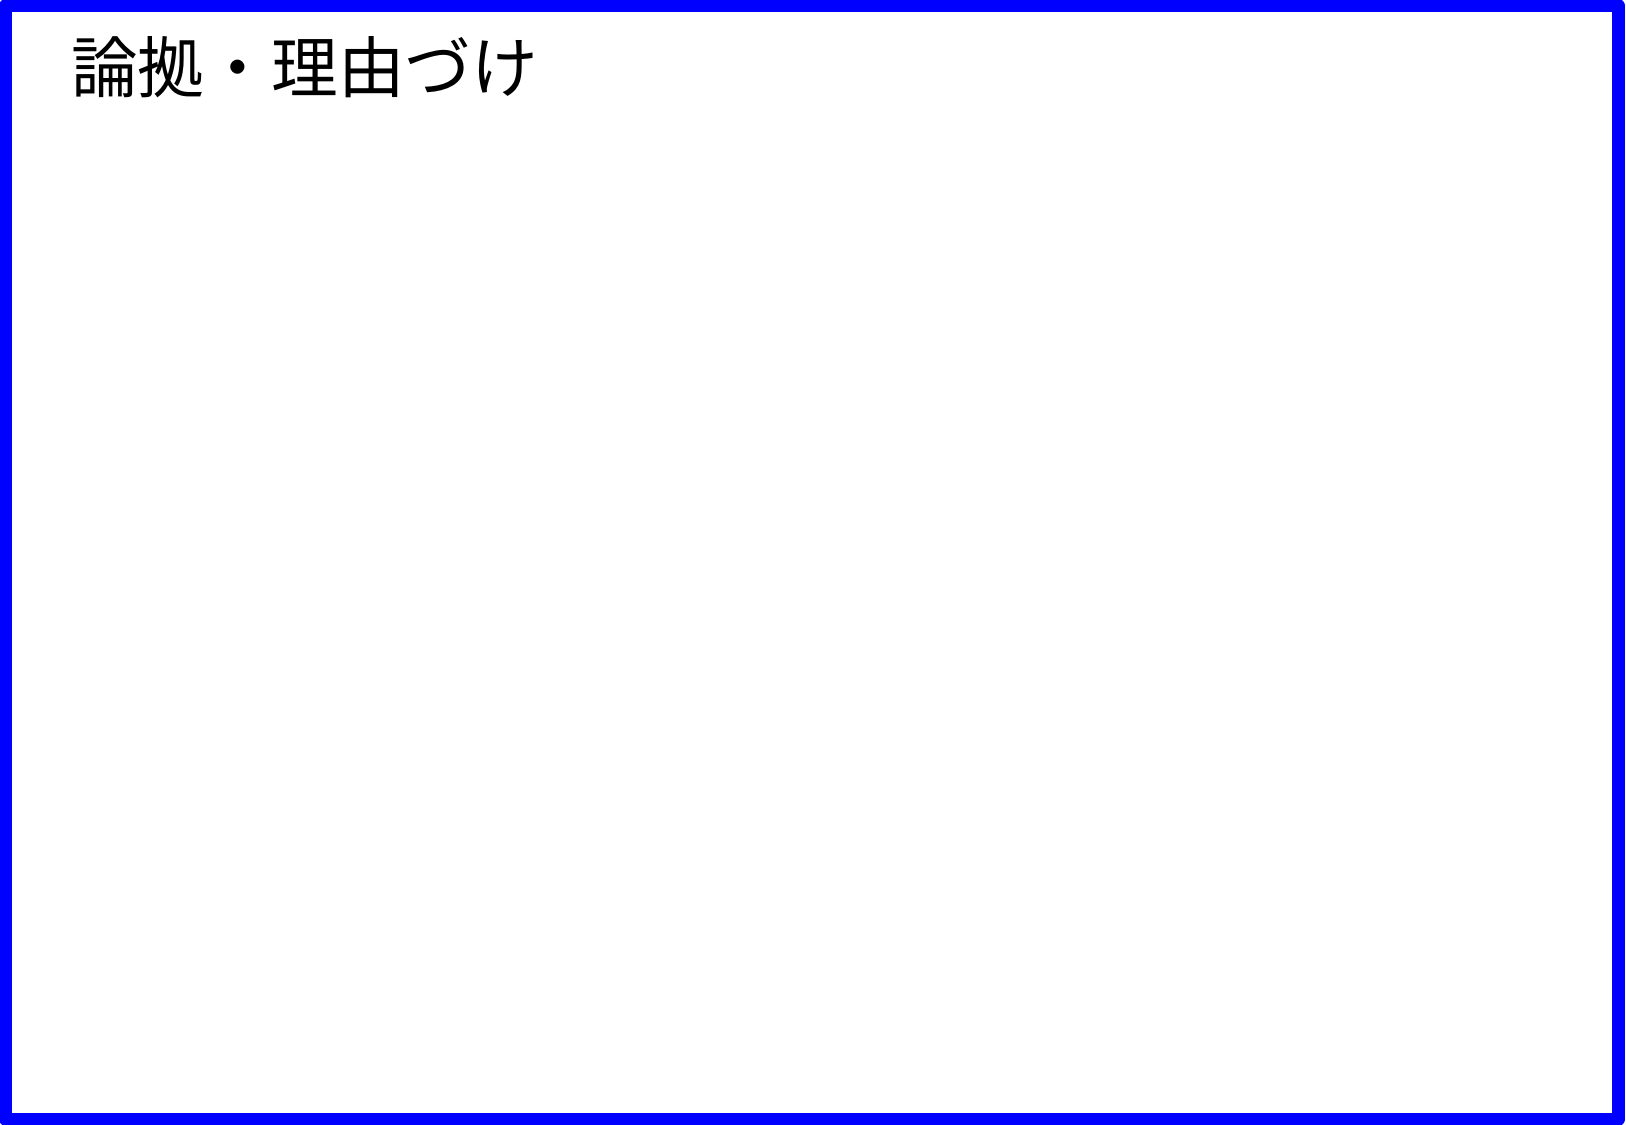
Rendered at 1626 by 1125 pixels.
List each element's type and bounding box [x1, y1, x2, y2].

text_box [4, 3, 1621, 1121]
